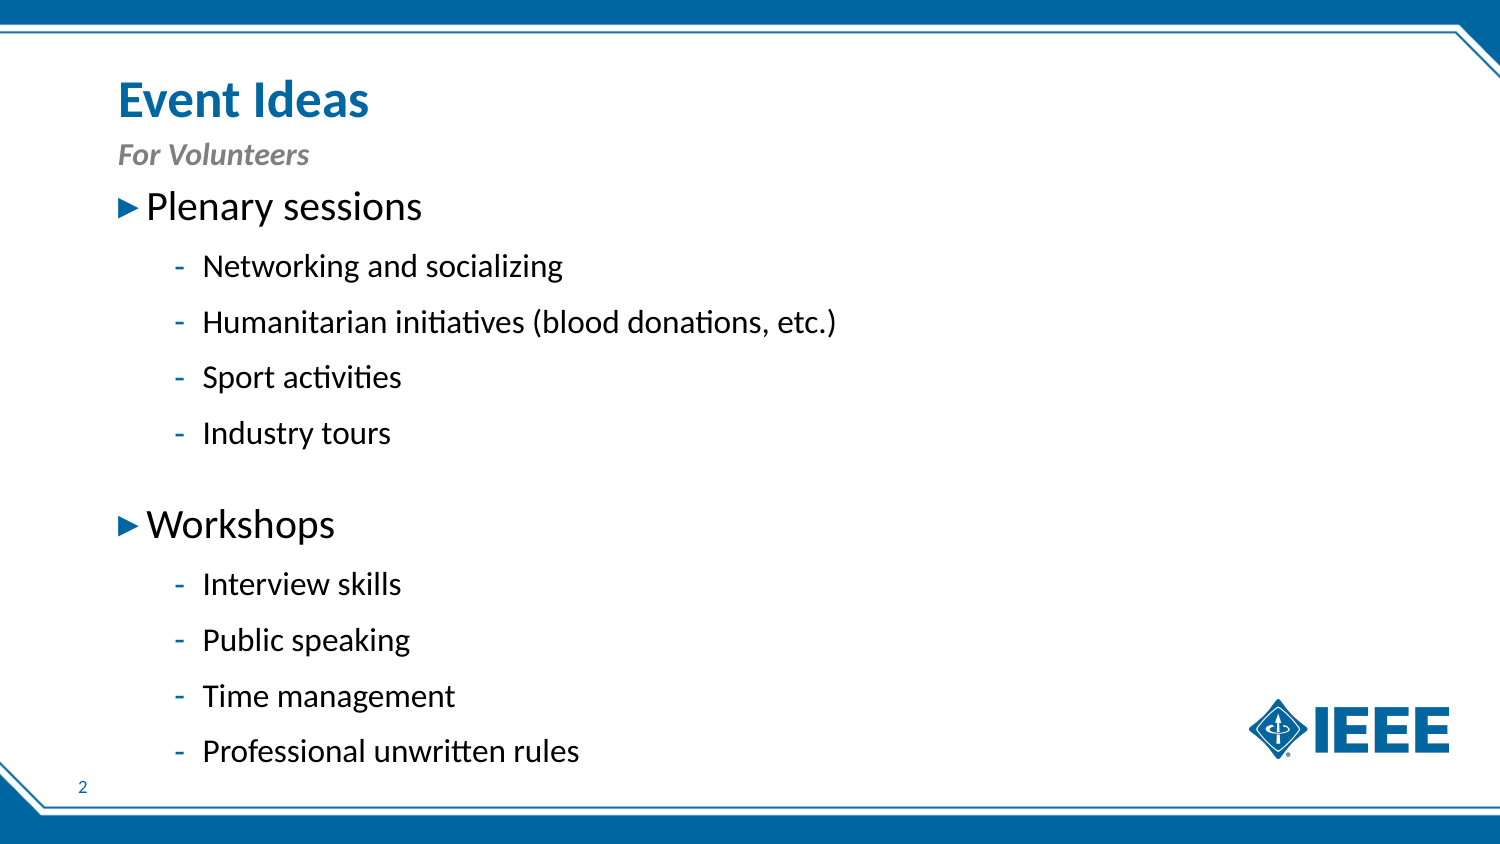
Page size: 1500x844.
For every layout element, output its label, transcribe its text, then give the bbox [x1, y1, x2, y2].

slide_number 2 [63, 763, 143, 809]
picture [0, 0, 1500, 102]
list For Volunteers [103, 136, 1397, 180]
title Event Ideas [103, 68, 1397, 136]
list Plenary sessions Networking and socializing Humanitarian initiatives (blood donations, etc.) Sport activities Industry tours Workshops Interview skills Public speaking Time management Professional unwritten rules [103, 181, 979, 720]
picture [0, 699, 1500, 844]
